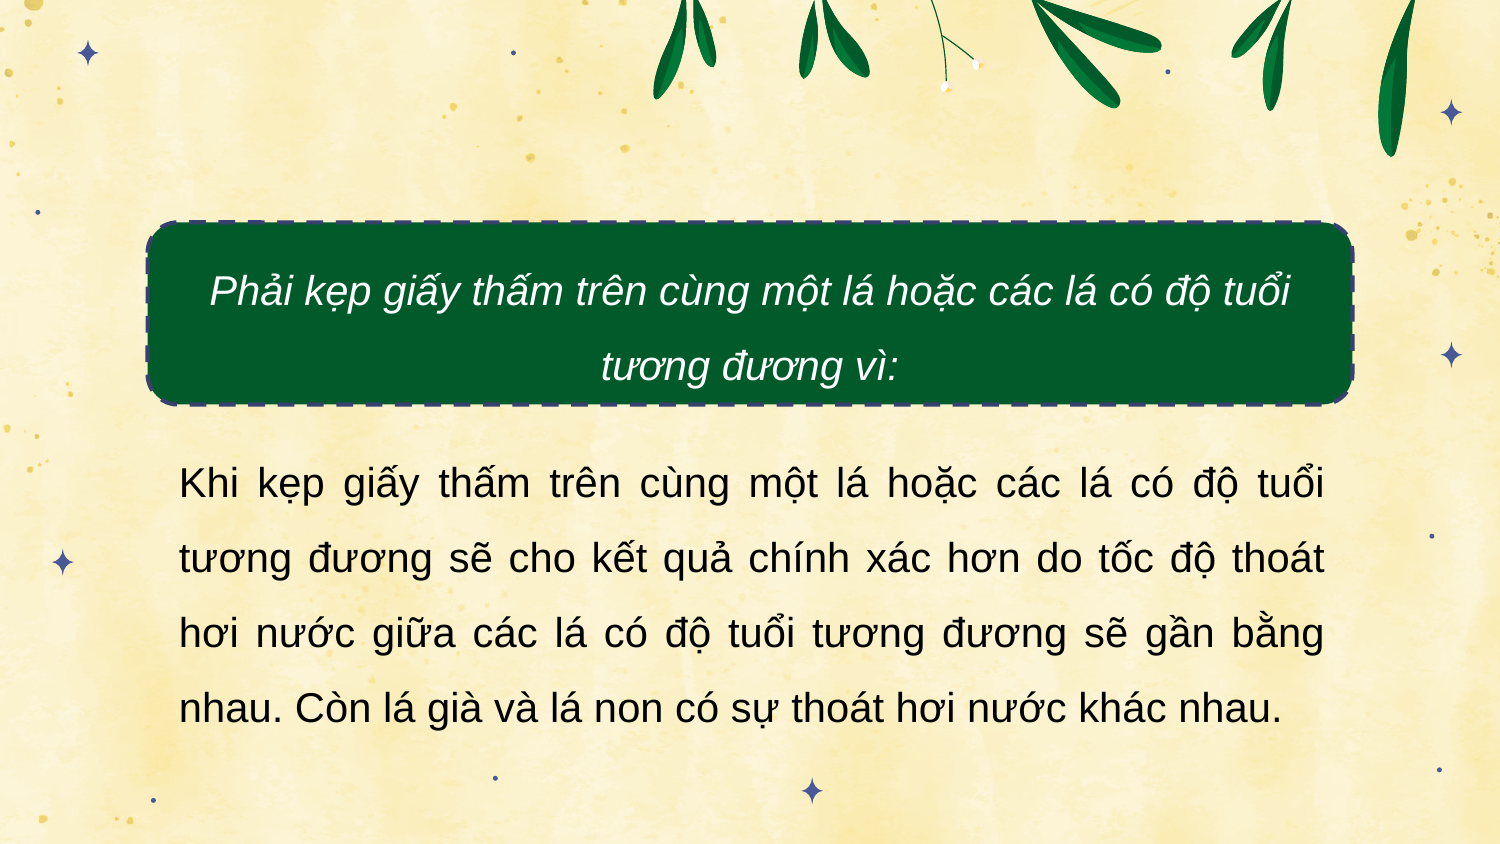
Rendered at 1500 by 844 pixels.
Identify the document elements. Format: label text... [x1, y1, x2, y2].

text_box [635, 0, 1293, 117]
text_box Khi kẹp giấy thấm trên cùng một lá hoặc các lá có độ tuổi tương đương sẽ cho kết quả chính xác hơn do tốc độ thoát hơi nước giữa các lá có độ tuổi tương đương sẽ gần bằng nhau. Còn lá già và lá non có sự thoát hơi nước khác nhau. [164, 423, 1341, 738]
text_box Phải kẹp giấy thấm trên cùng một lá hoặc các lá có độ tuổi tương đương vì: [145, 220, 1355, 407]
